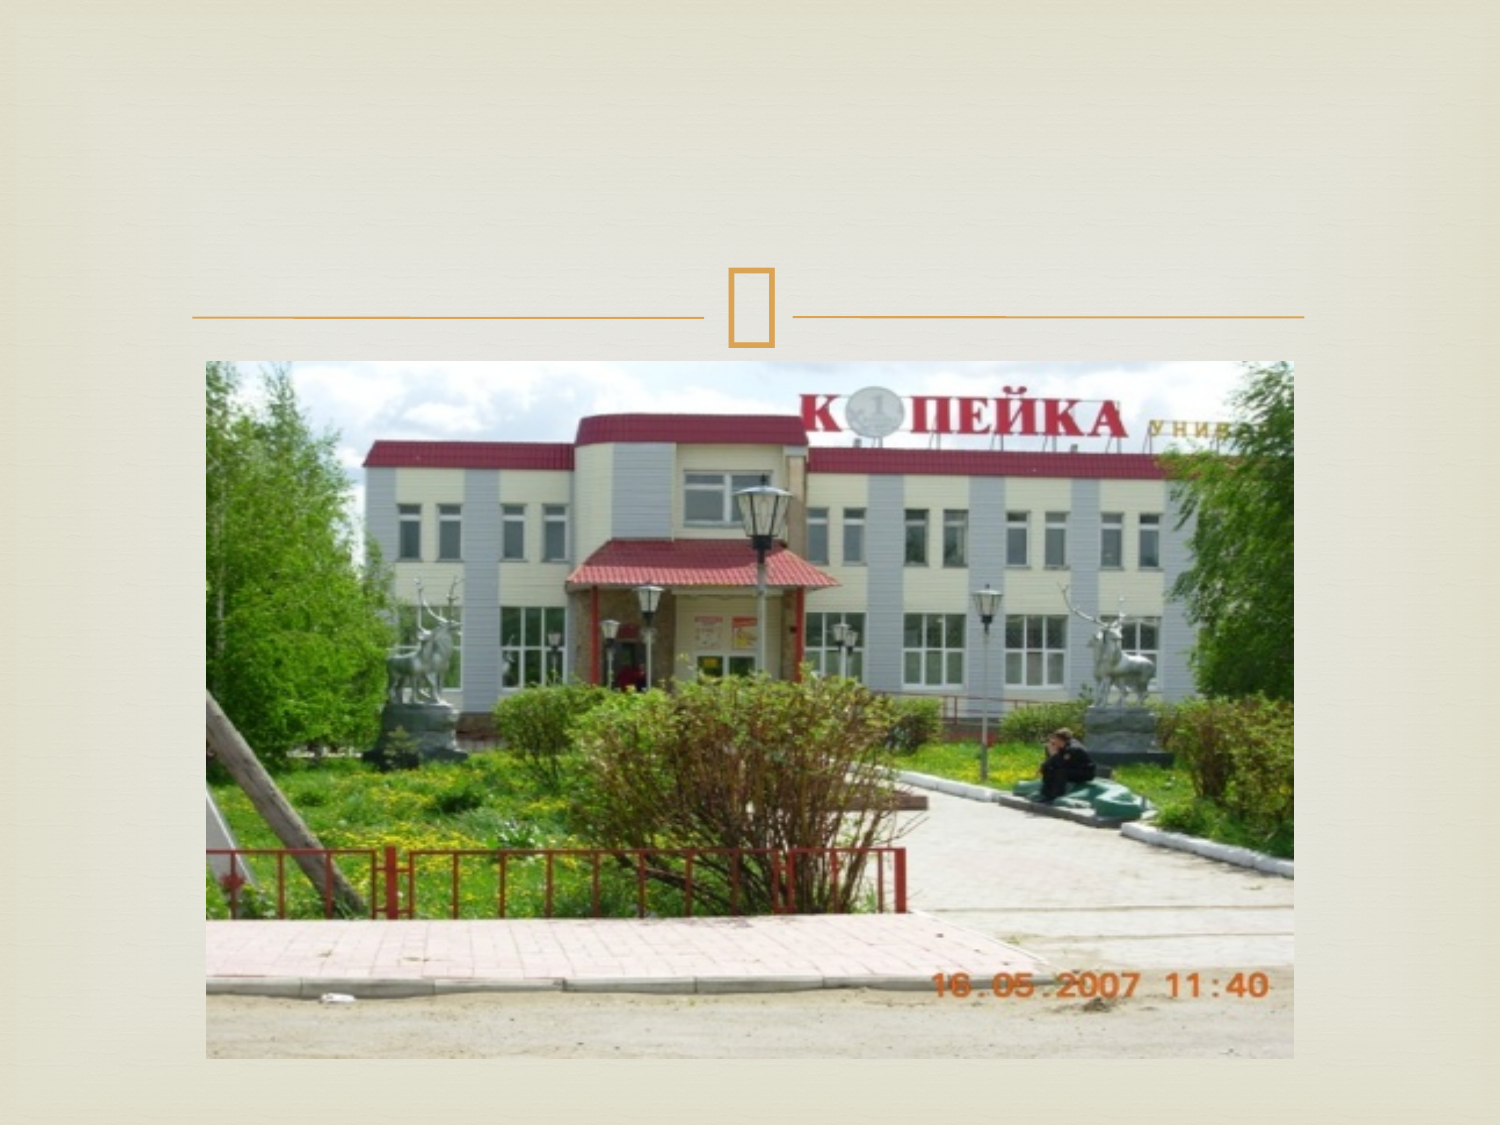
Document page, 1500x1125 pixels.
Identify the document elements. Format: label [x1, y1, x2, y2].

list [205, 361, 1294, 1059]
